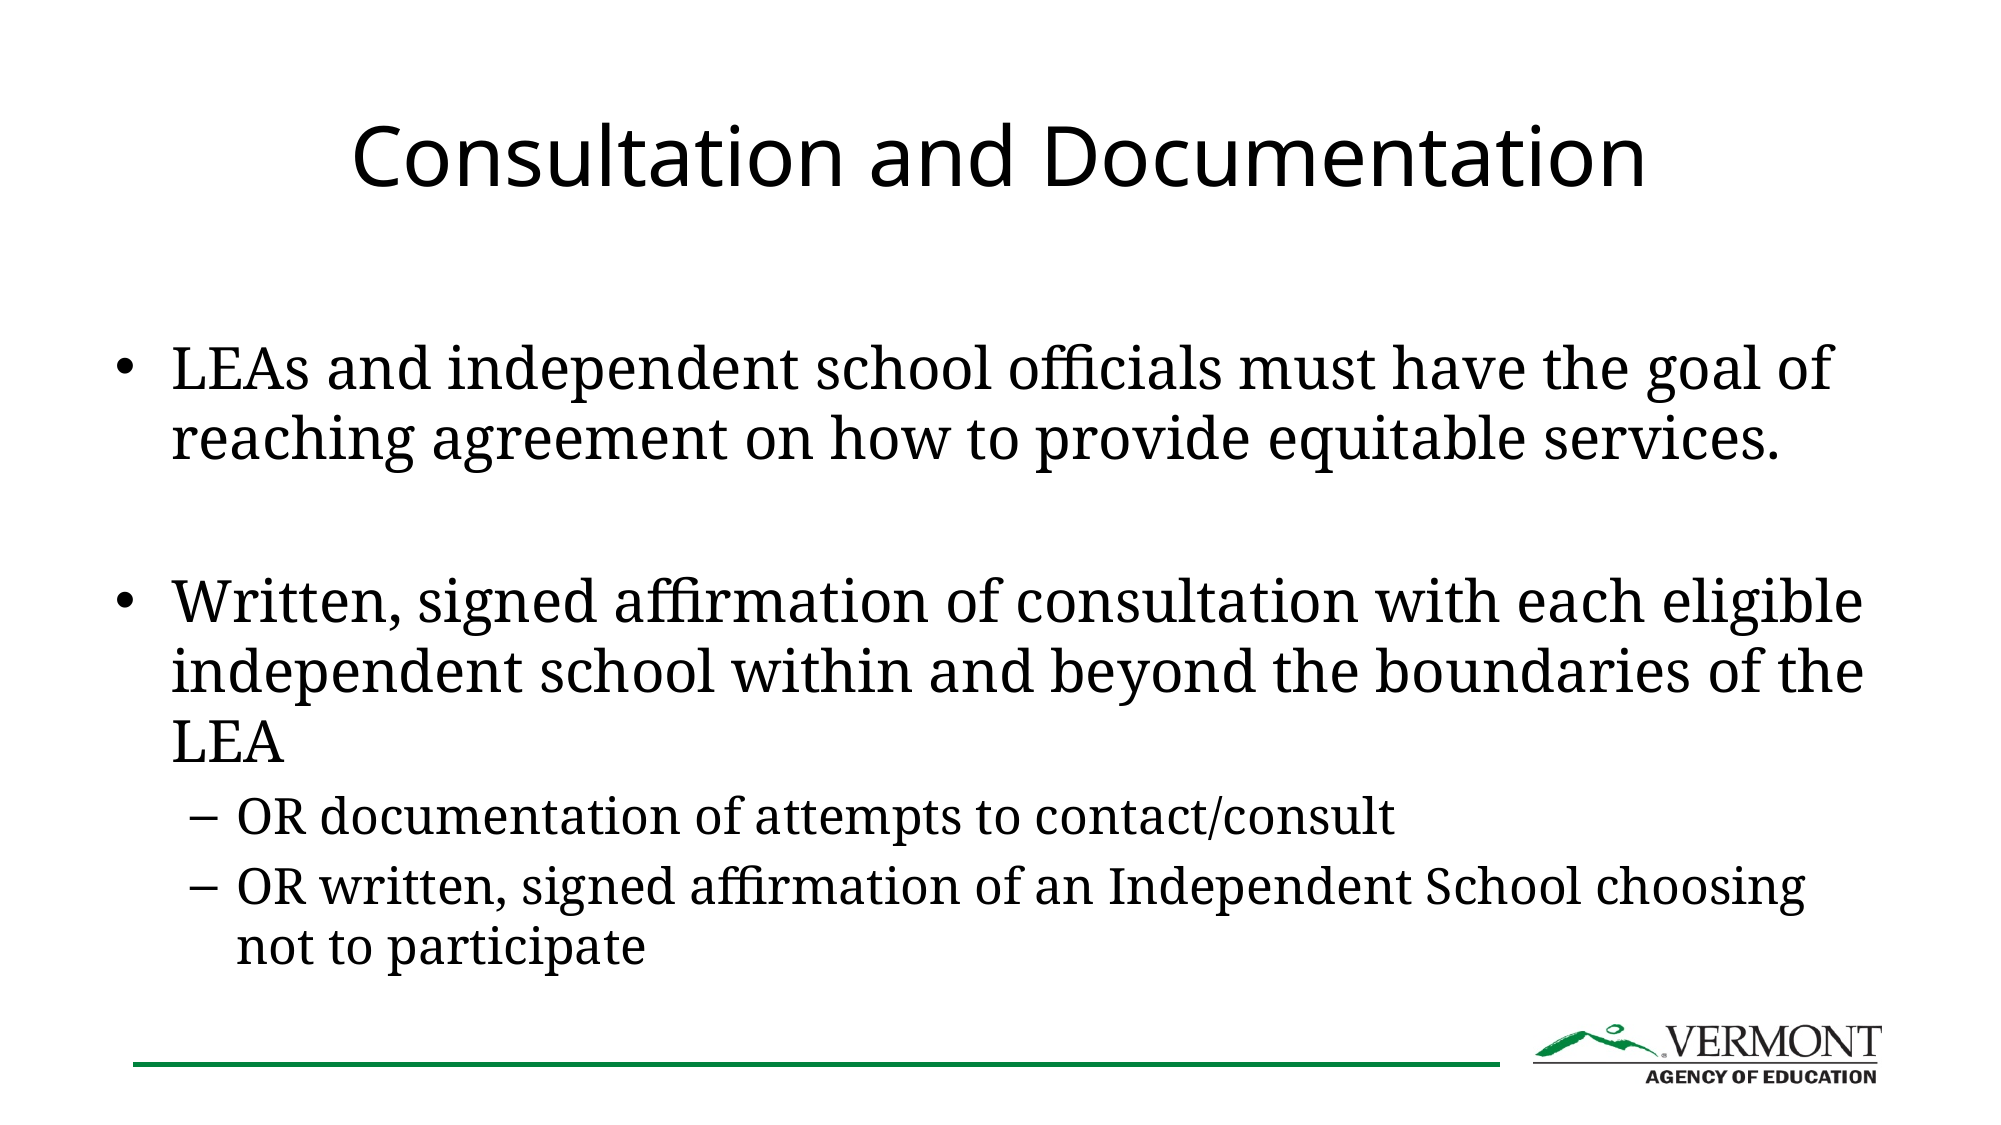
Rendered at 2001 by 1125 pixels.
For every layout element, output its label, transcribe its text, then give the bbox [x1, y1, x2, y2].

picture [1533, 1066, 1882, 1101]
title Consultation and Documentation [324, 59, 1675, 247]
list LEAs and independent school officials must have the goal of reaching agreement on how to provide equitable services. Written, signed affirmation of consultation with each eligible independent school within and beyond the boundaries of the LEA OR documentation of attempts to contact/consult OR written, signed affirmation of an Independent School choosing not to participate [99, 323, 1900, 1066]
